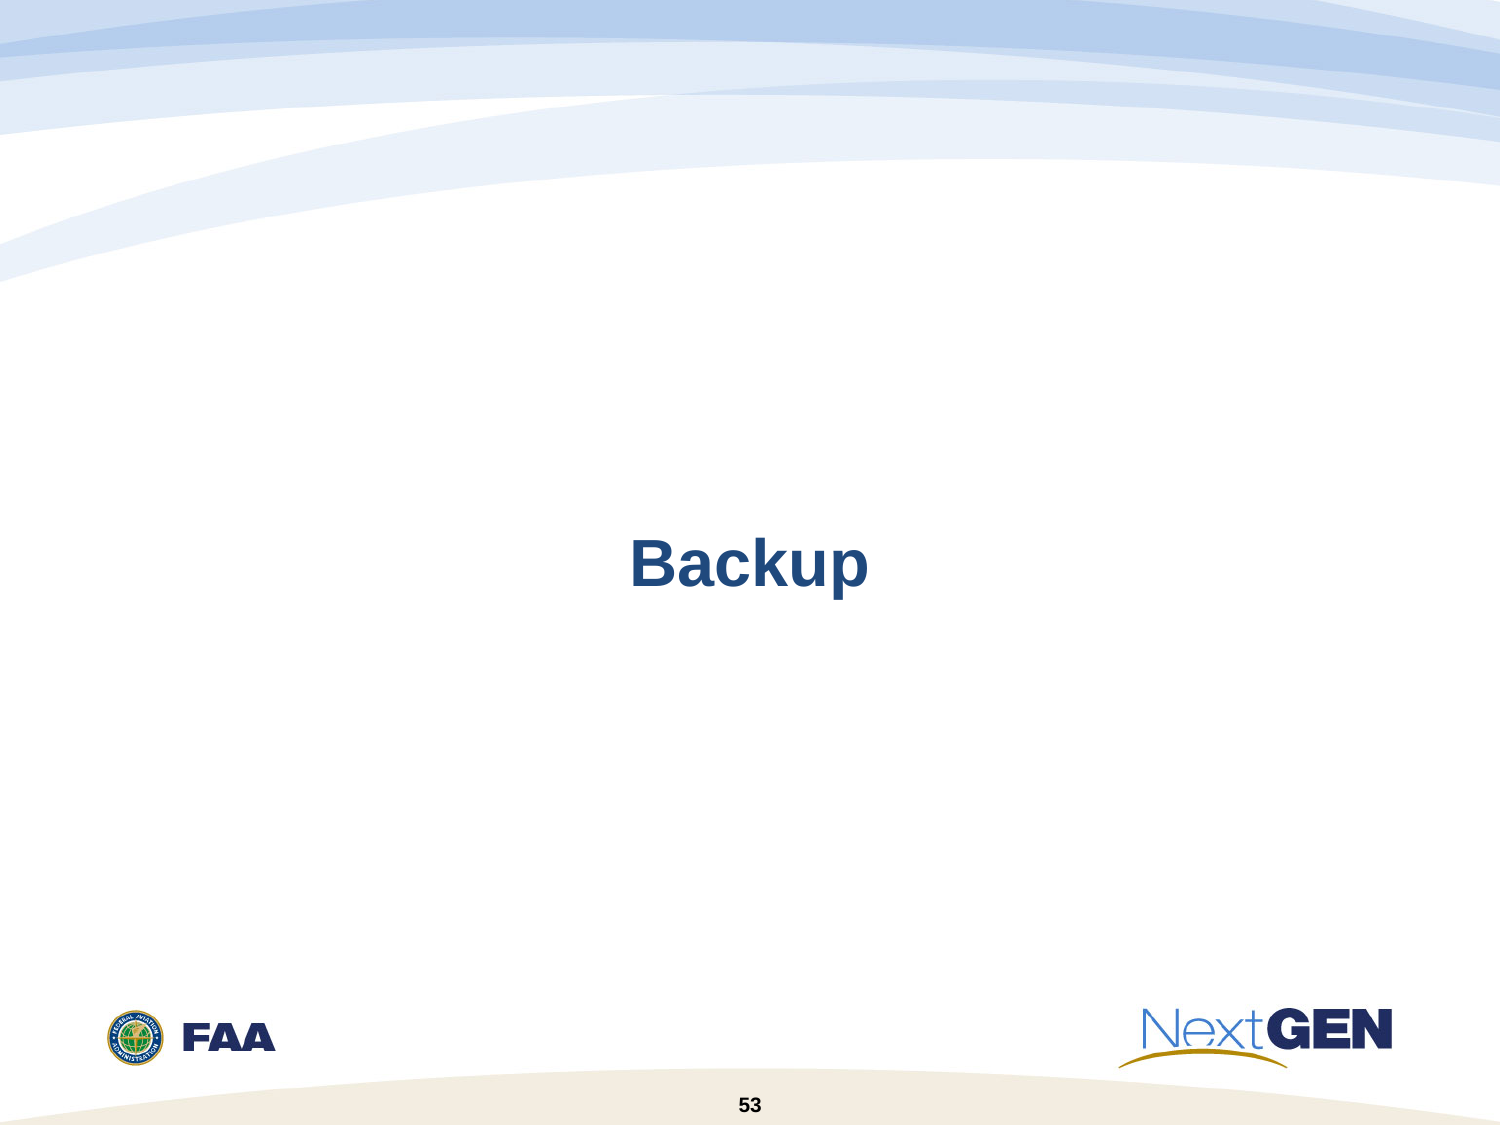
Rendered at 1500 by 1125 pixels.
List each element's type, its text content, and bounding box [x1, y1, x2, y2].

text_box 53 [46, 1084, 1454, 1125]
title Backup [74, 511, 1426, 613]
picture [0, 0, 1500, 1125]
